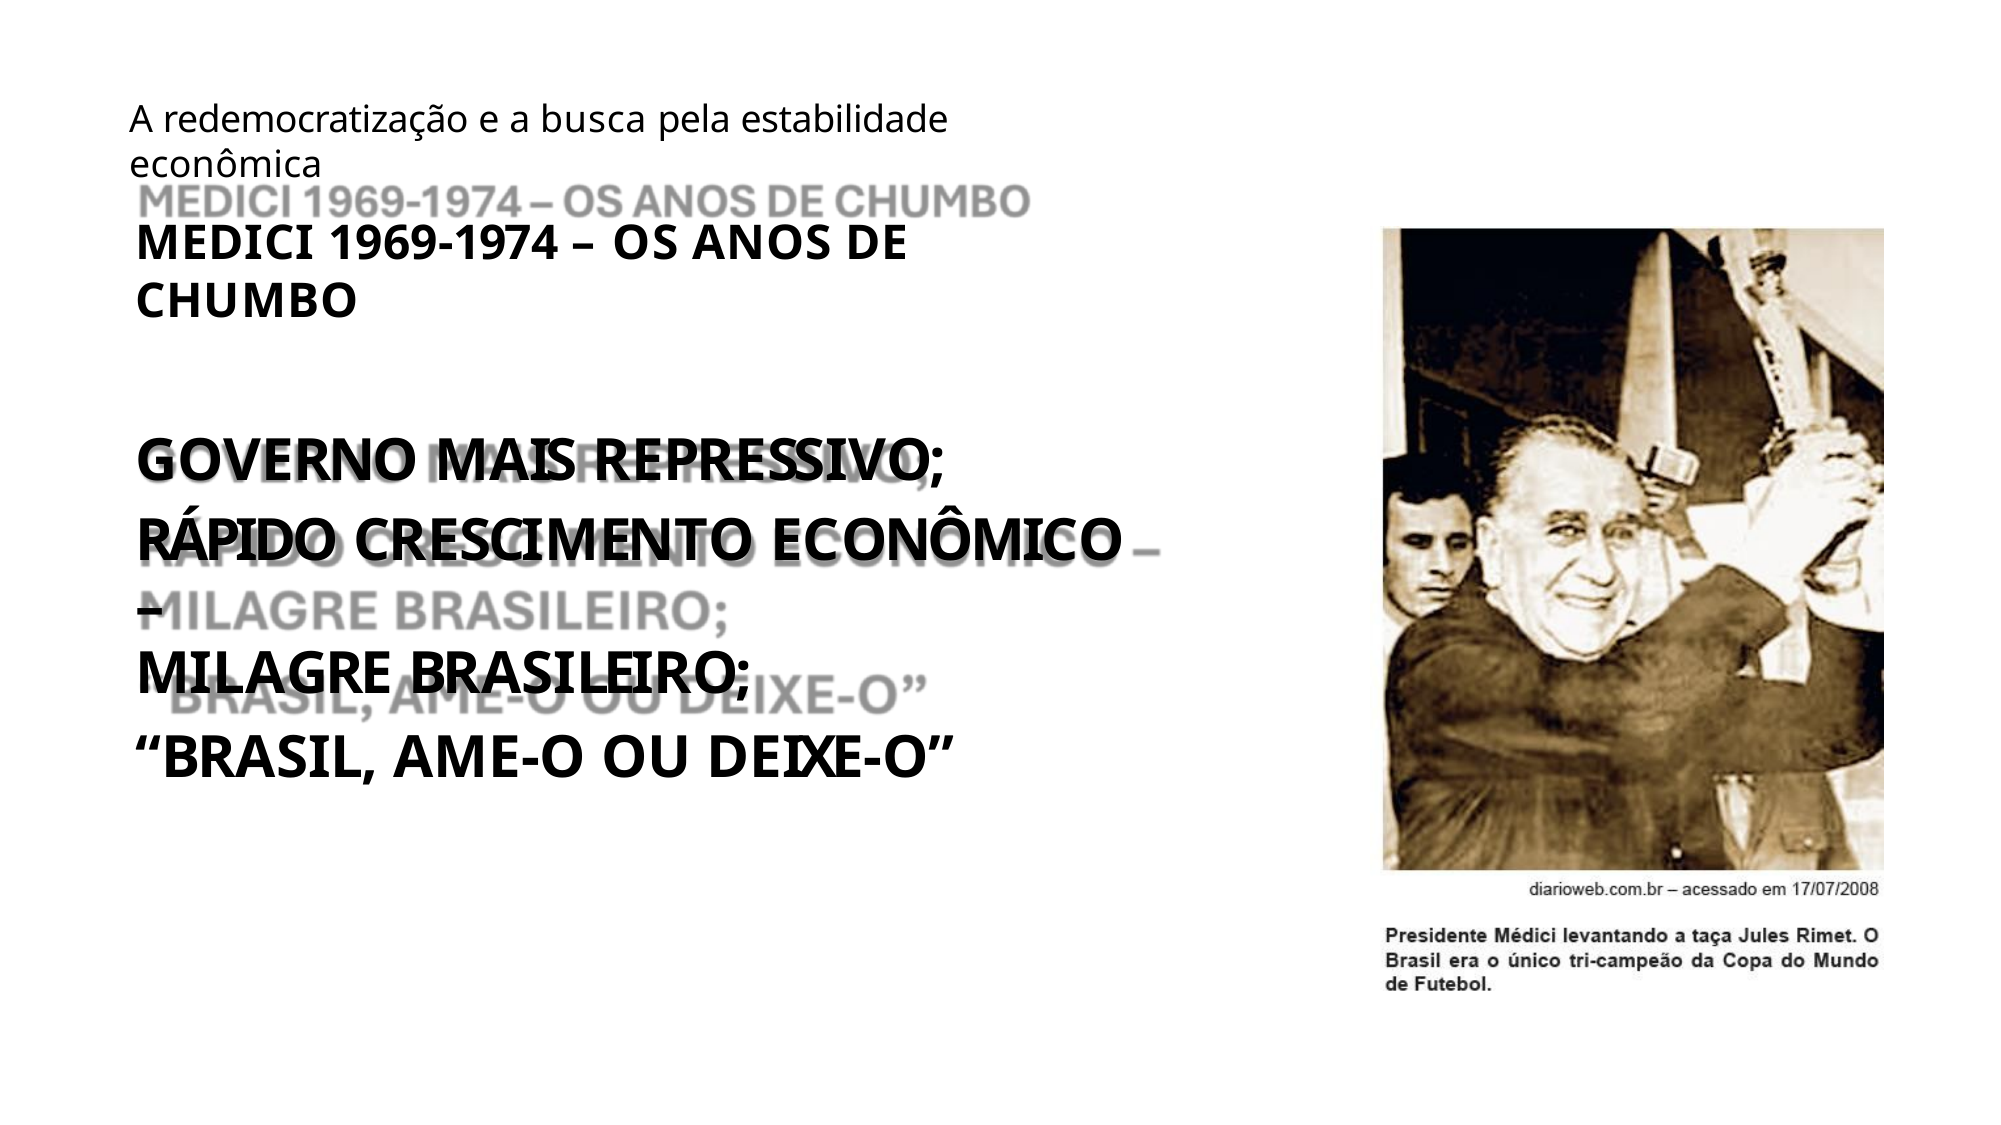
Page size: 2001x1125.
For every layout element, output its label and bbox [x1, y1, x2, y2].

picture [1370, 226, 1884, 1001]
text_box [99, 0, 1993, 1125]
text_box [98, 407, 1199, 769]
